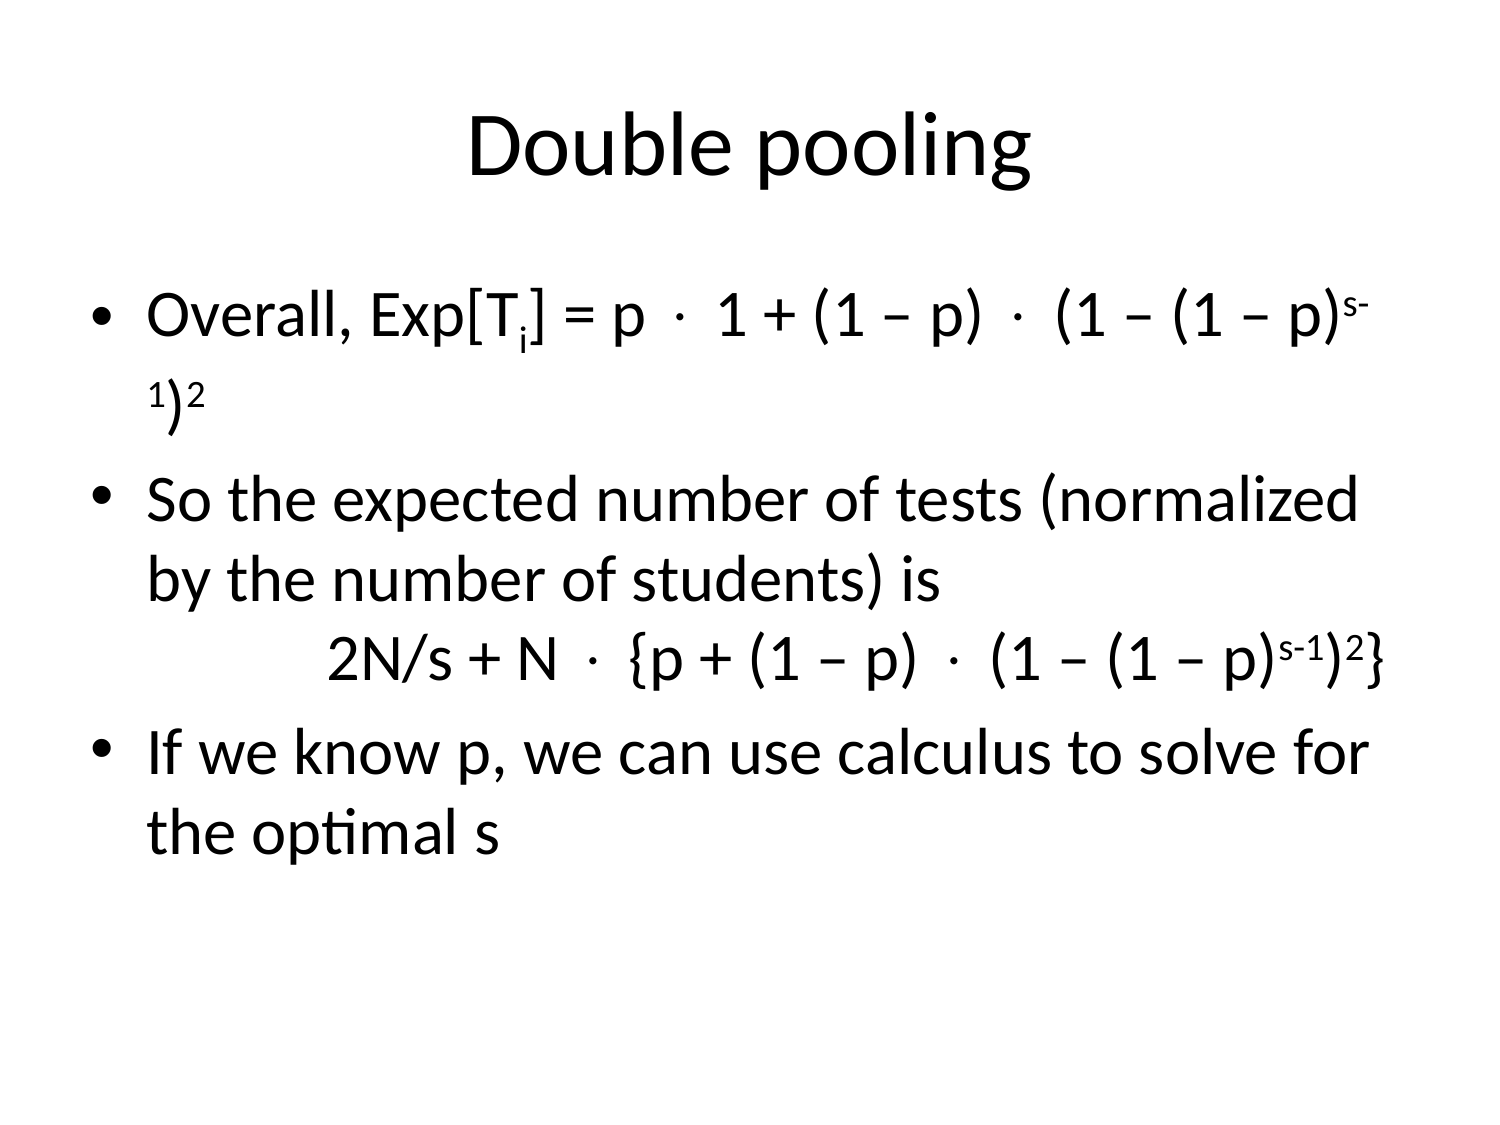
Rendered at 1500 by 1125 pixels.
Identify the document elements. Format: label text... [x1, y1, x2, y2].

title Double pooling [75, 45, 1425, 233]
list Overall, Exp[Ti] = p  1 + (1 – p)  (1 – (1 – p)s-1)2 So the expected number of tests (normalized by the number of students) is 2N/s + N  {p + (1 – p)  (1 – (1 – p)s-1)2} If we know p, we can use calculus to solve for the optimal s [75, 262, 1425, 1005]
